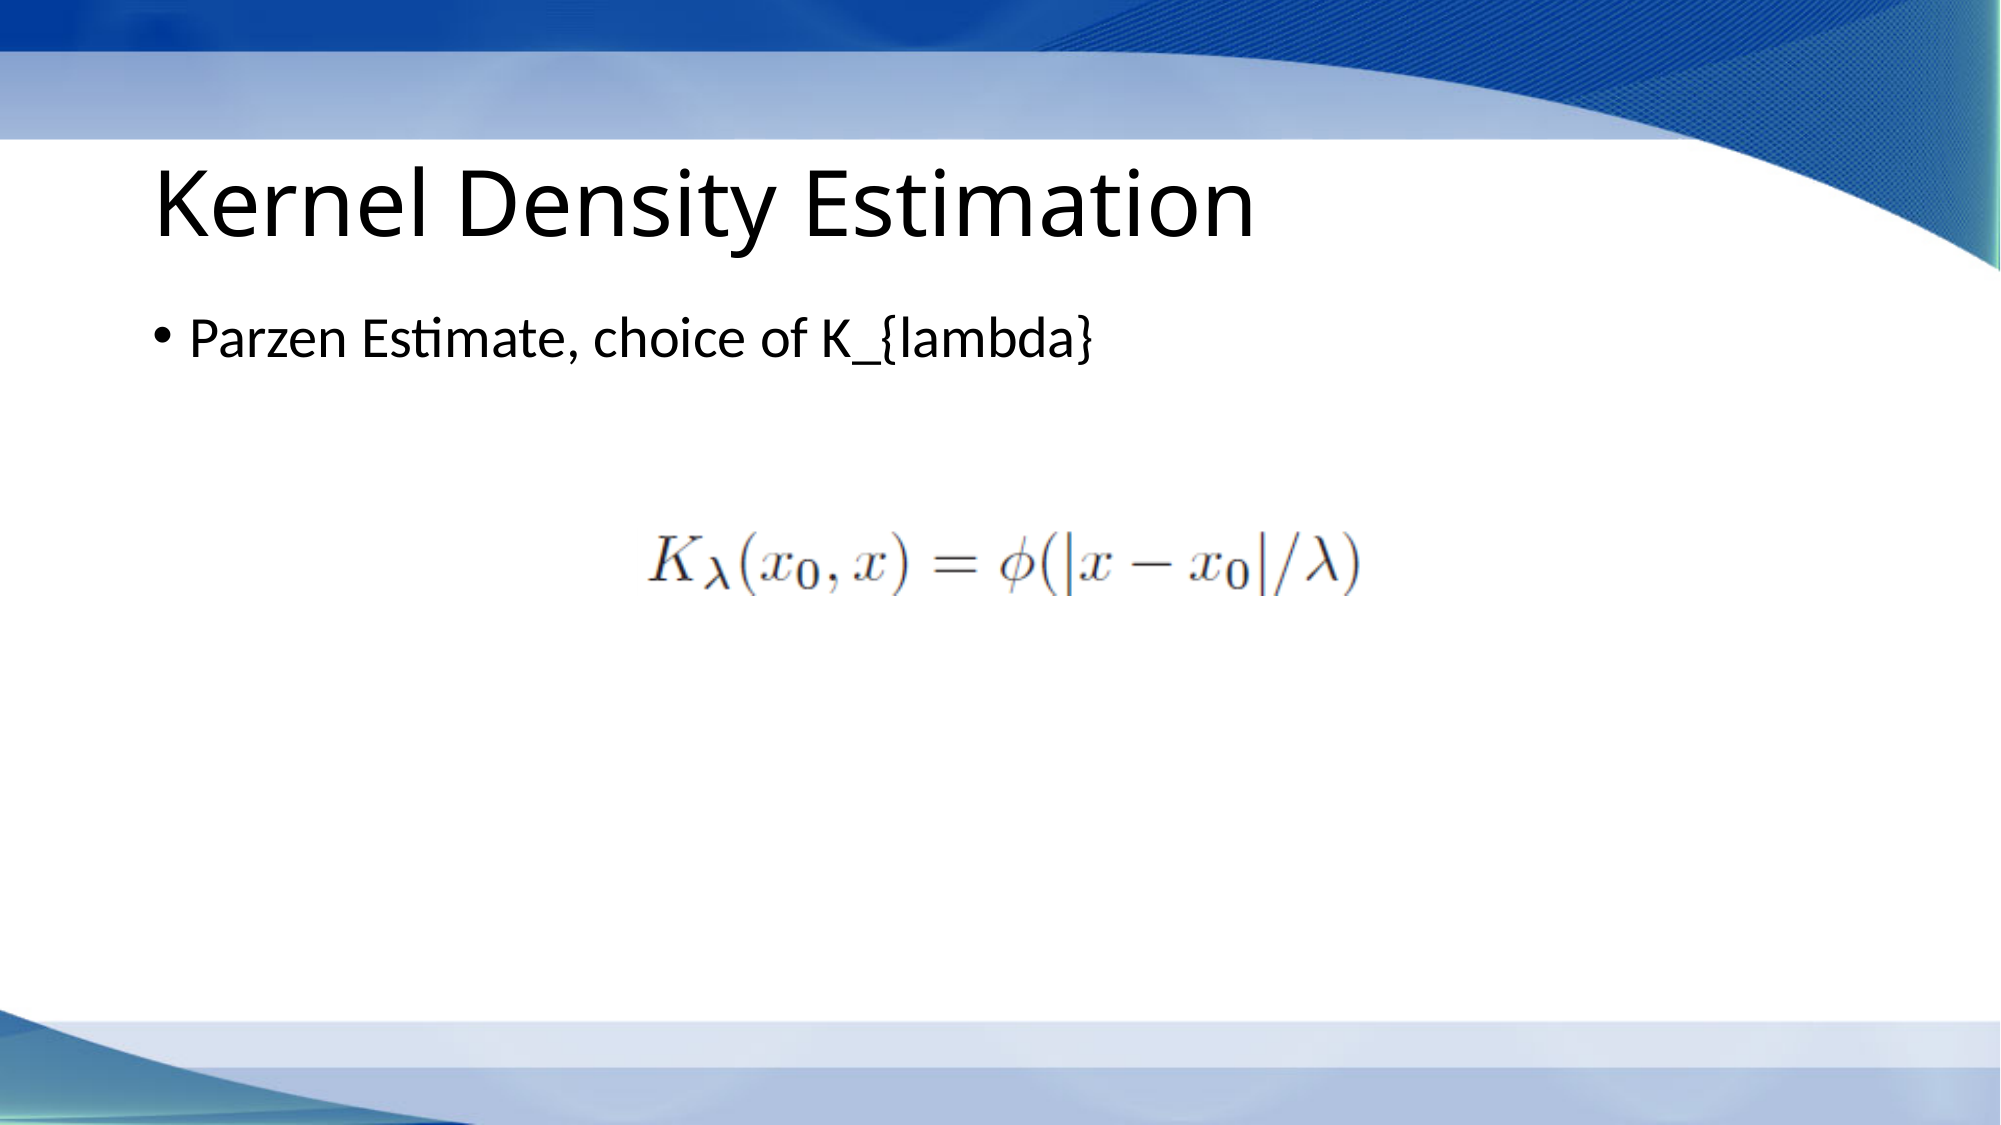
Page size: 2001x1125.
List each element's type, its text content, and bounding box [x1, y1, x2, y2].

picture [0, 0, 2001, 1125]
title Kernel Density Estimation [137, 136, 1863, 278]
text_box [636, 528, 1364, 596]
list Parzen Estimate, choice of K_{lambda} [137, 299, 1863, 1014]
